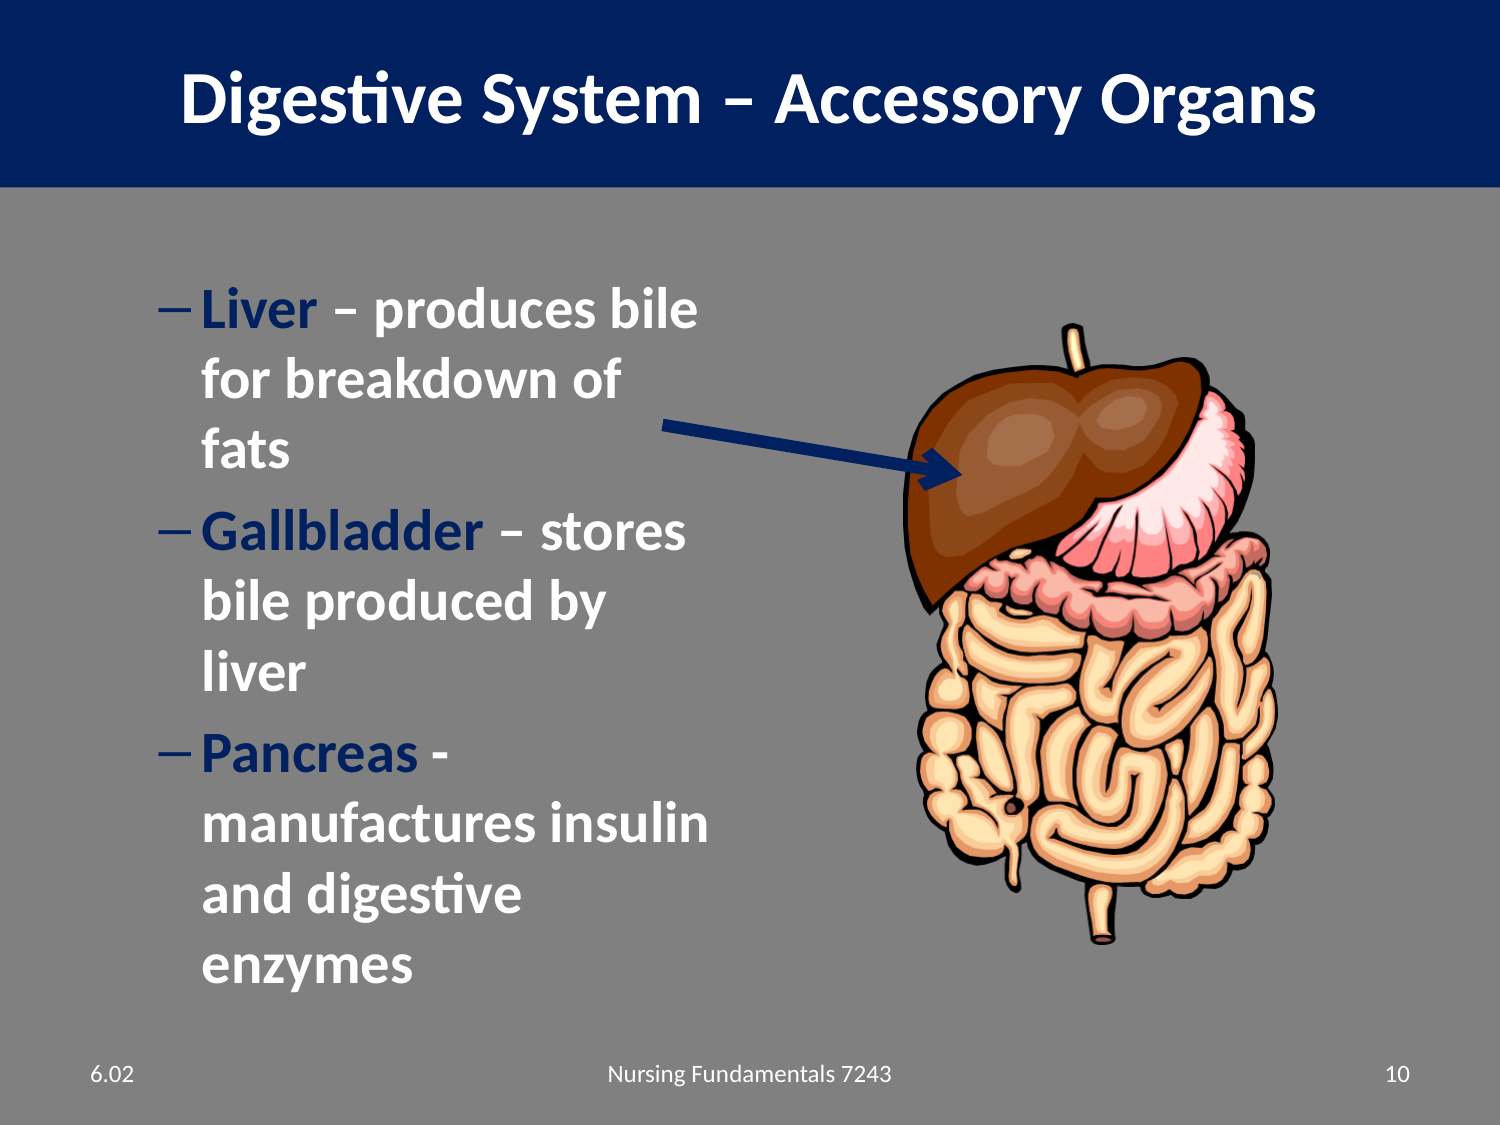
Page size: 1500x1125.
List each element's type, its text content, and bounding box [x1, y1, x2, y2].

slide_number 10 [1074, 1042, 1425, 1103]
slide_number 6.02 [75, 1042, 425, 1103]
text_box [662, 424, 963, 476]
footer Nursing Fundamentals 7243 [512, 1042, 988, 1103]
list Liver – produces bile for breakdown of fats Gallbladder – stores bile produced by liver Pancreas - manufactures insulin and digestive enzymes [75, 262, 738, 1005]
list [903, 317, 1284, 950]
title Digestive System – Accessory Organs [0, 0, 1500, 188]
